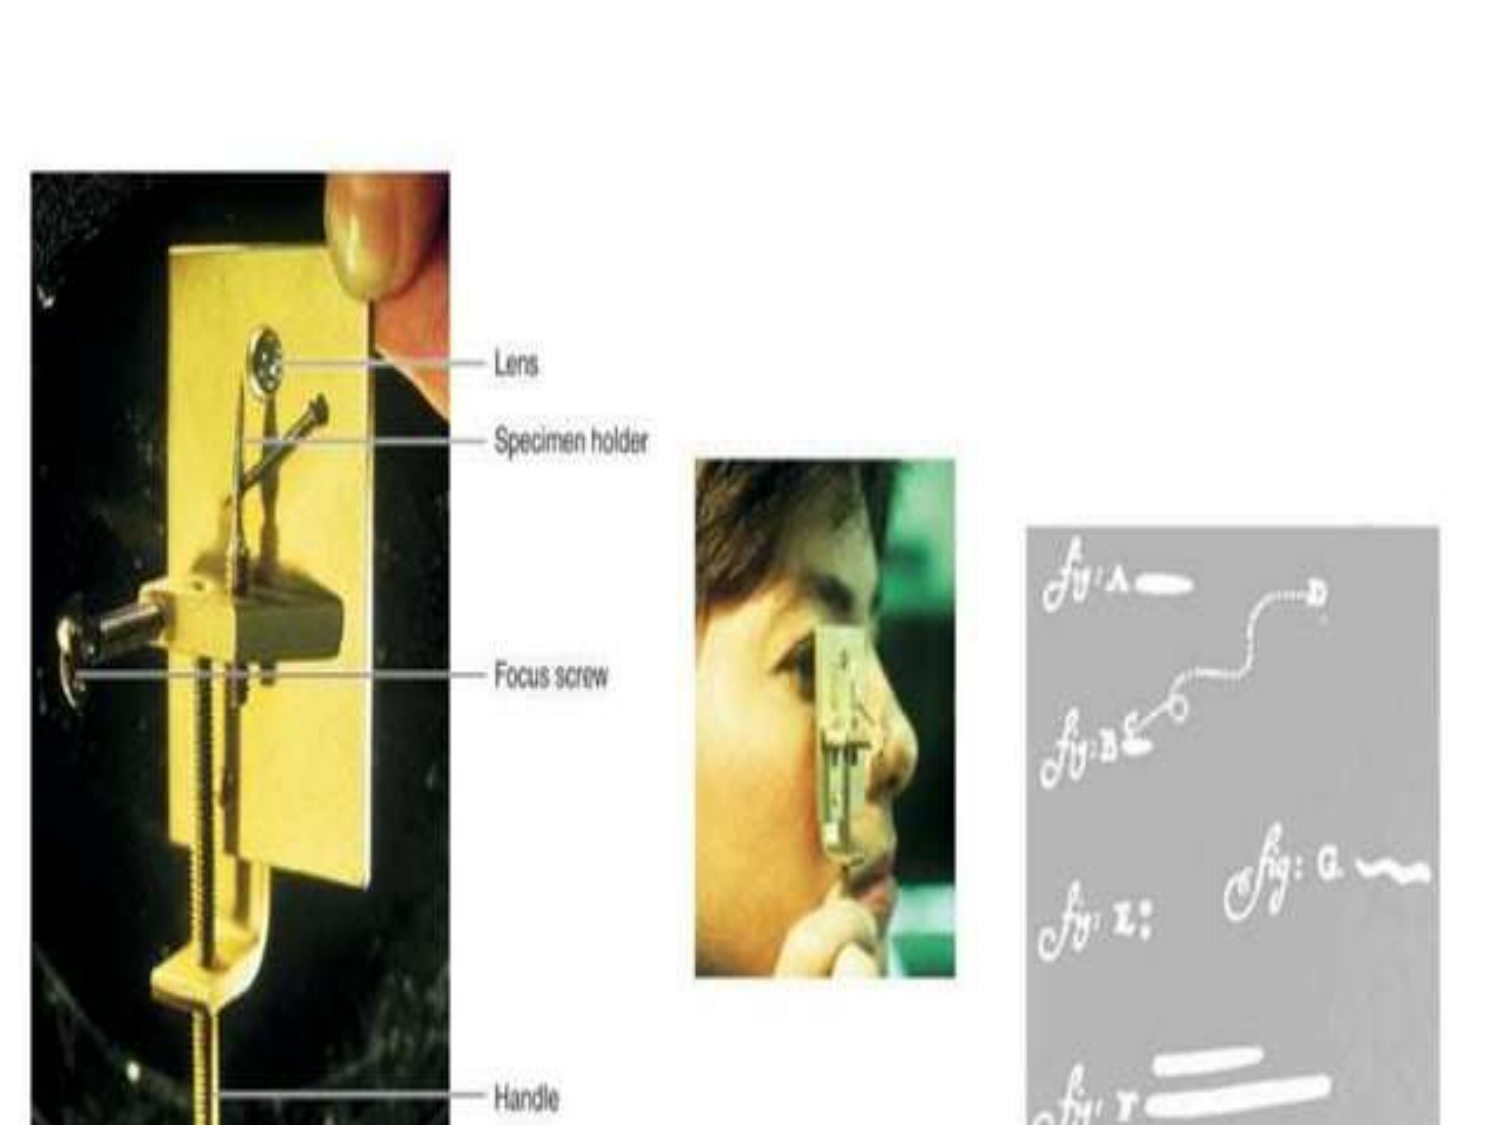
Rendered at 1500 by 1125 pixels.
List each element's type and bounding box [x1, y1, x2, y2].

picture [0, 139, 1500, 1125]
